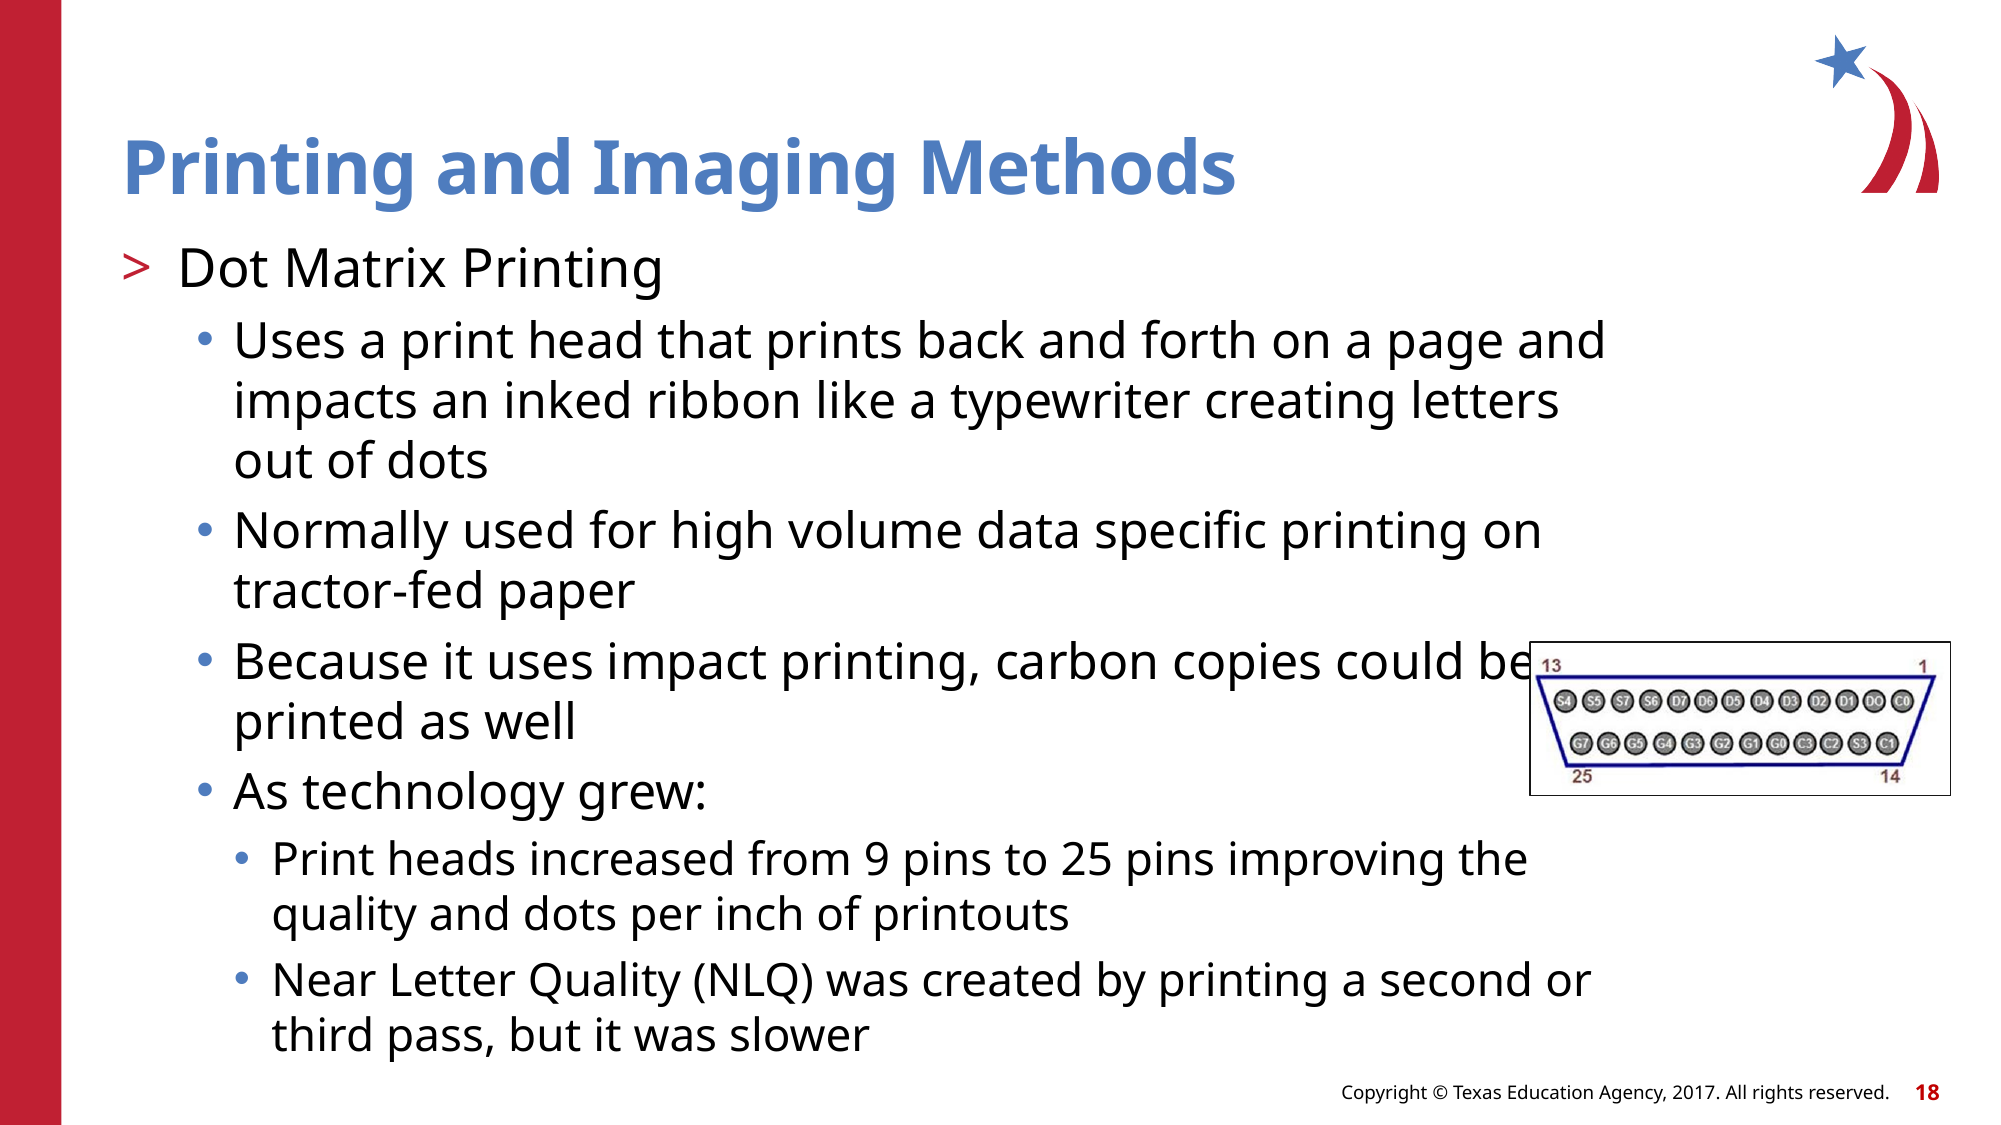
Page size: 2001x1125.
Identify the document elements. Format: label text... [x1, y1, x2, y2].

picture [1529, 641, 1951, 797]
title Printing and Imaging Methods [121, 66, 1772, 211]
list Dot Matrix Printing Uses a print head that prints back and forth on a page and impacts an inked ribbon like a typewriter creating letters out of dots Normally used for high volume data specific printing on tractor-fed paper Because it uses impact printing, carbon copies could be printed as well As technology grew: Print heads increased from 9 pins to 25 pins improving the quality and dots per inch of printouts Near Letter Quality (NLQ) was created by printing a second or third pass, but it was slower [121, 233, 1630, 1010]
picture [1814, 34, 1939, 193]
